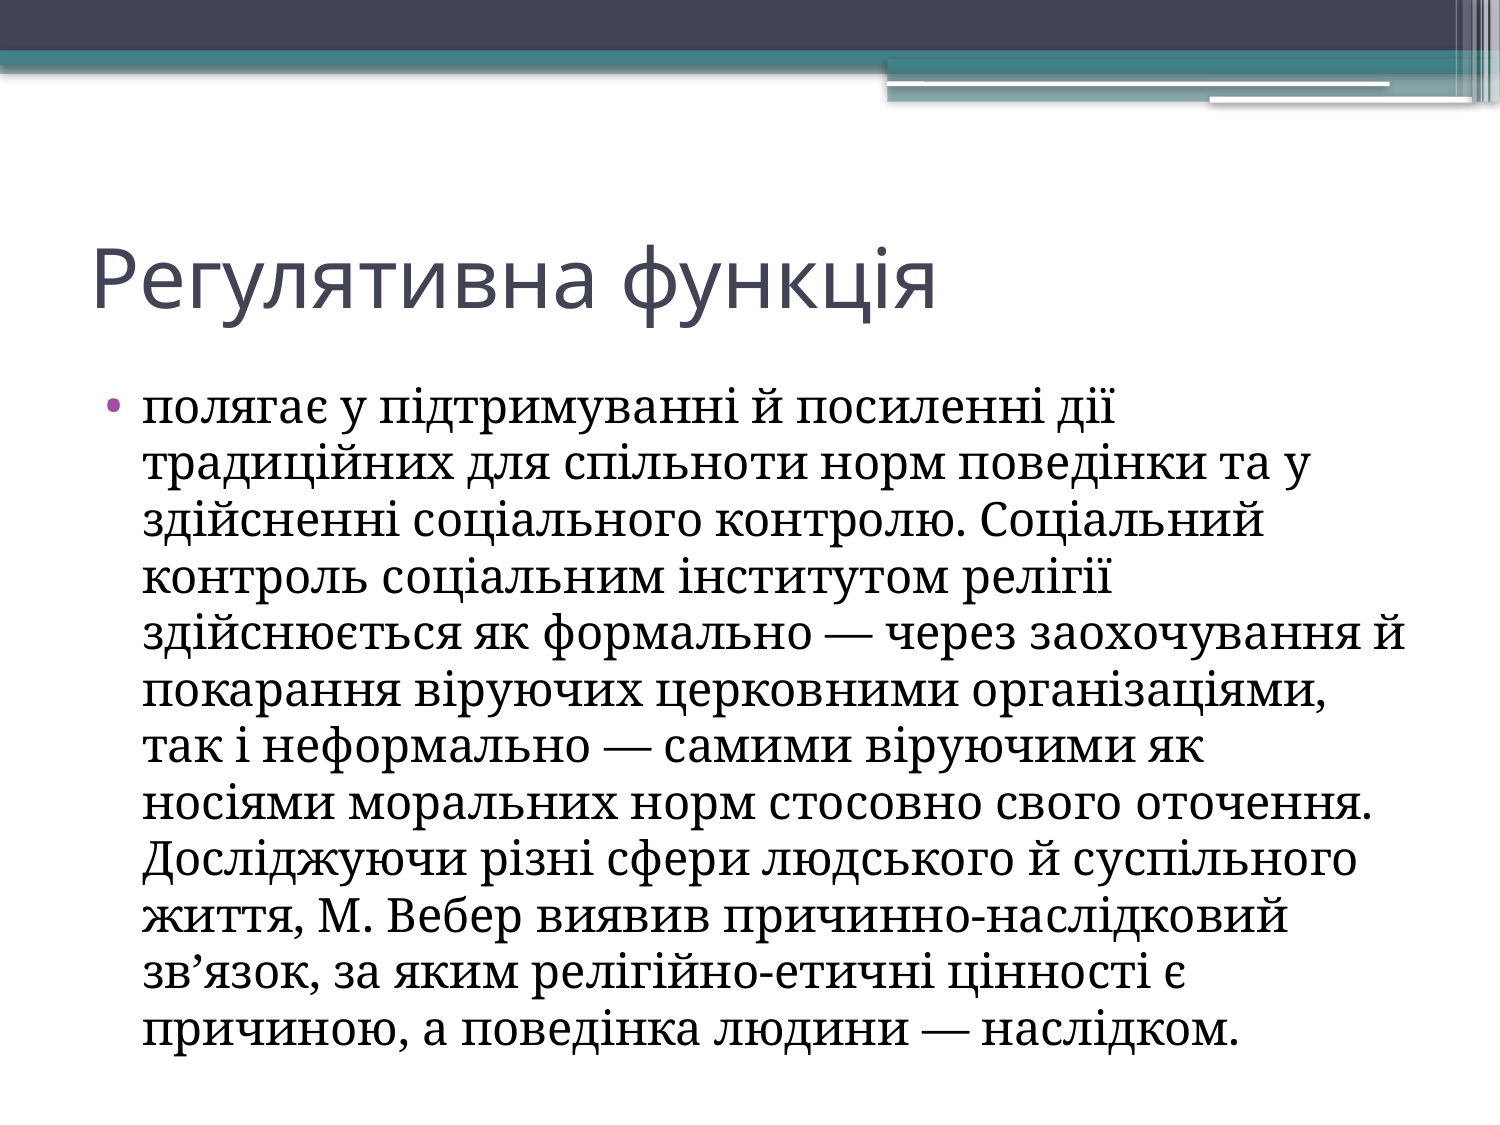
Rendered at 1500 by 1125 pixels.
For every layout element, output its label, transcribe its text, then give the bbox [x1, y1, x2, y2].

list полягає у підтримуванні й посиленні дії традиційних для спільноти норм поведінки та у здійсненні соціального контролю. Соціальний контроль соціальним інститутом релігії здійснюється як формально — через заохочування й покарання віруючих церковними організаціями, так і неформально — самими віруючими як носіями моральних норм стосовно свого оточення. Досліджуючи різні сфери людського й суспільного життя, М. Вебер виявив причинно-наслідковий зв’язок, за яким релігійно-етичні цінності є причиною, а поведінка людини — наслідком. [75, 368, 1425, 1079]
title Регулятивна функція [75, 187, 1425, 363]
